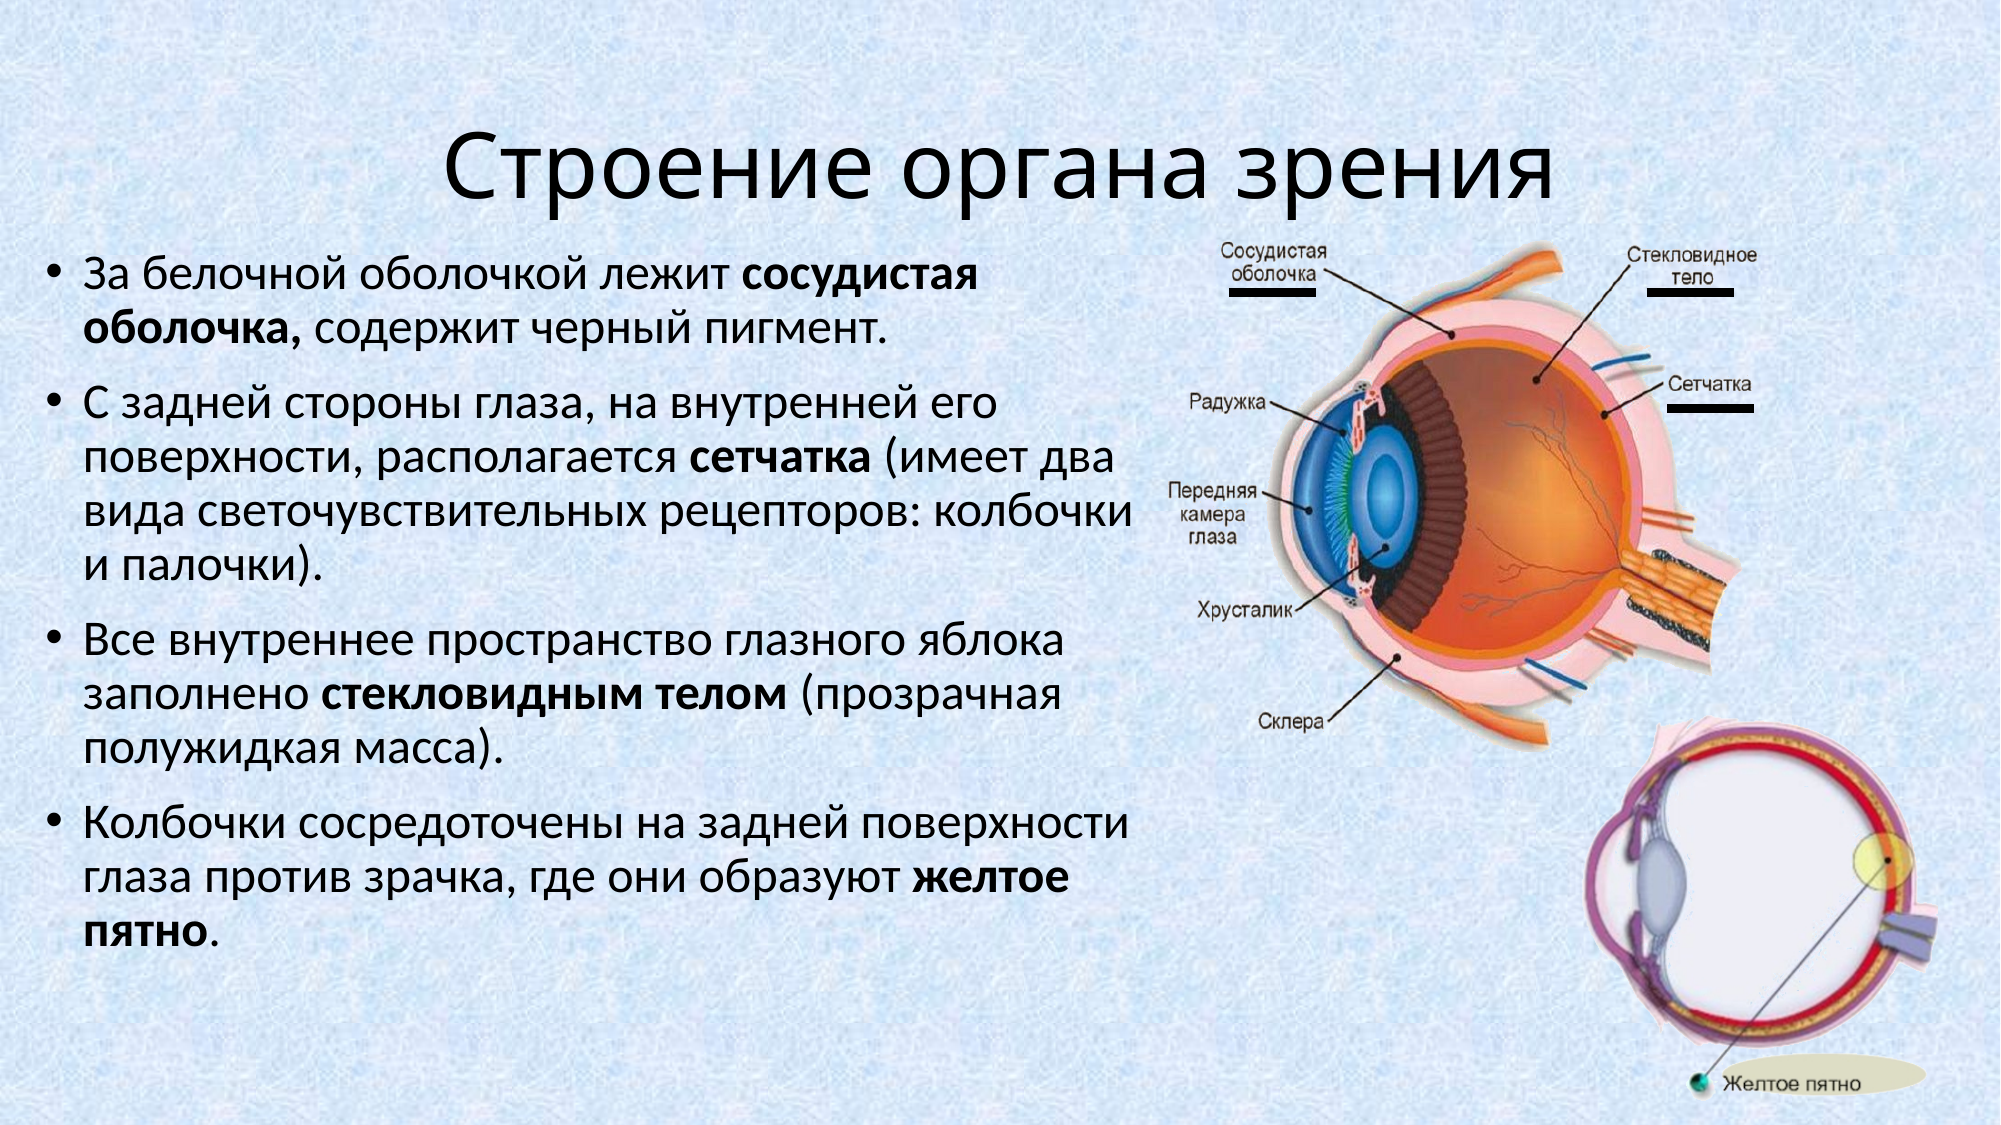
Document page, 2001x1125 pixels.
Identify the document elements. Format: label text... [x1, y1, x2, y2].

picture [0, 0, 2001, 1125]
list За белочной оболочкой лежит сосудистая оболочка, содержит черный пигмент. С задней стороны глаза, на внутренней его поверхности, располагается сетчатка (имеет два вида светочувствительных рецепторов: колбочки и палочки). Все внутреннее пространство глазного яблока заполнено стекловидным телом (прозрачная полужидкая масса). Колбочки сосредоточены на задней поверхности глаза против зрачка, где они образуют желтое пятно. [30, 239, 1157, 1066]
title Строение органа зрения [137, 59, 1863, 278]
